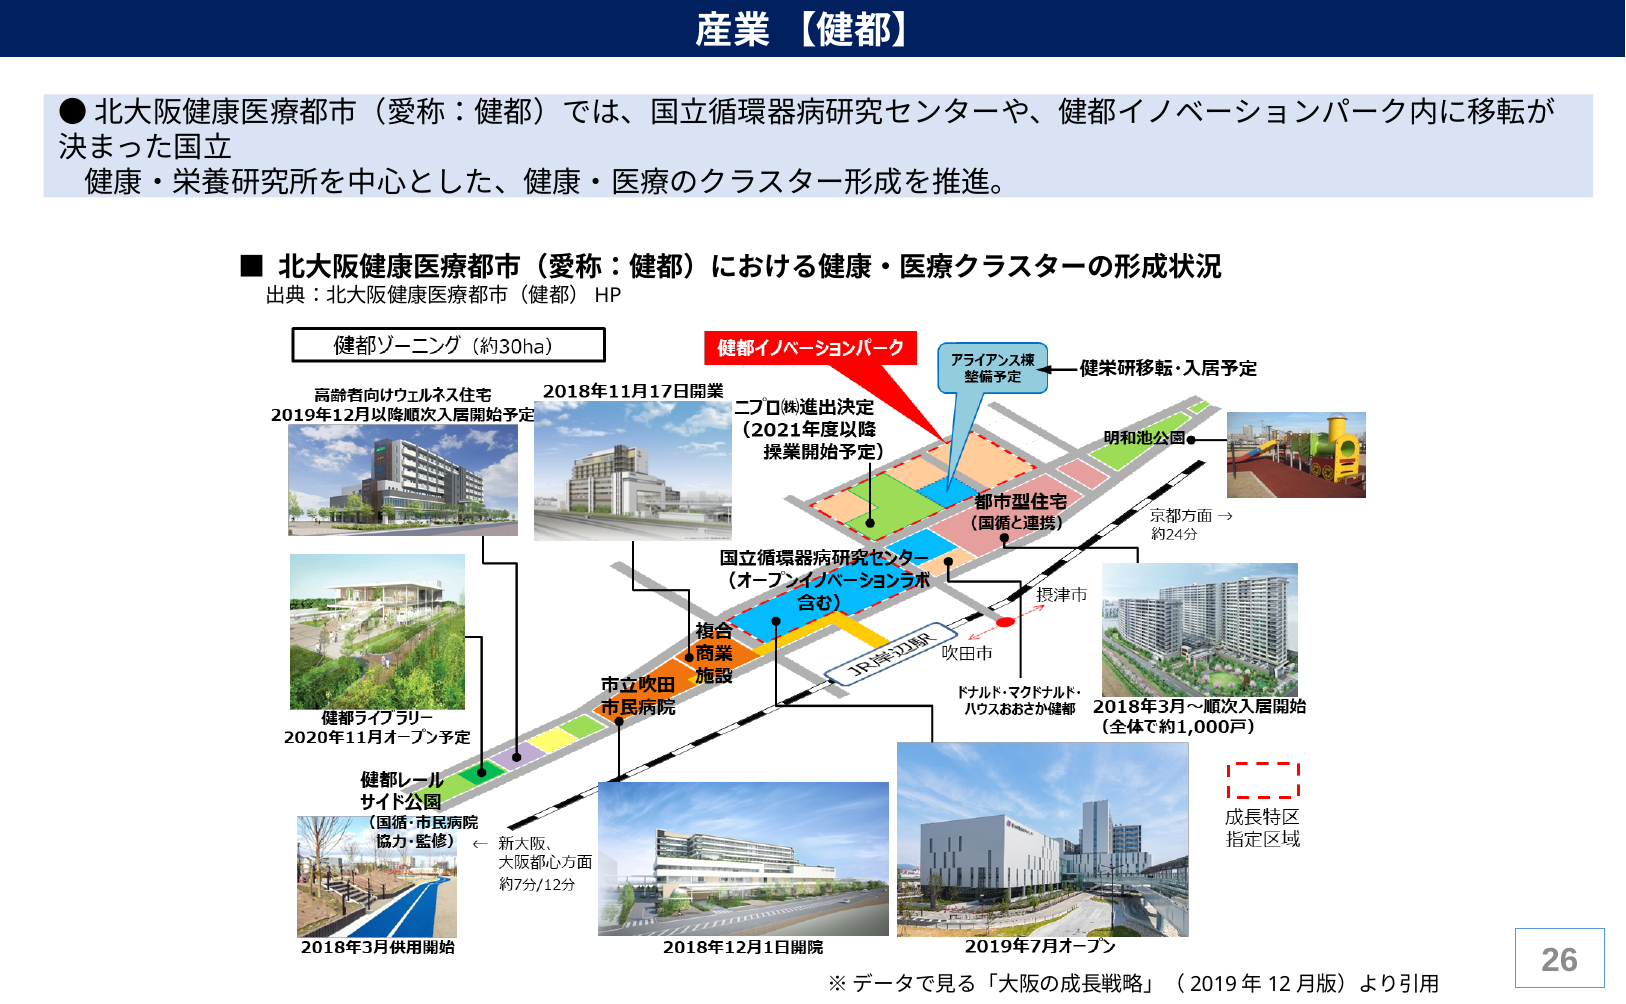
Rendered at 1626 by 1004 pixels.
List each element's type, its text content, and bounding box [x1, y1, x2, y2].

text_box ●北大阪健康医療都市（愛称：健都）では、国立循環器病研究センターや、健都イノベーションパーク内に移転が決まった国立 健康・栄養研究所を中心とした、健康・医療のクラスター形成を推進。 [42, 93, 1594, 198]
picture [259, 324, 1366, 967]
text_box ※データで見る「大阪の成長戦略」（2019年12月版）より引用 [812, 963, 1484, 1004]
slide_number 25 [1515, 928, 1605, 988]
text_box 産業 【健都】 [0, 0, 1625, 57]
text_box ■ 北大阪健康医療都市（愛称：健都）における健康・医療クラスターの形成状況 出典：北大阪健康医療都市（健都）HP [223, 242, 1385, 314]
